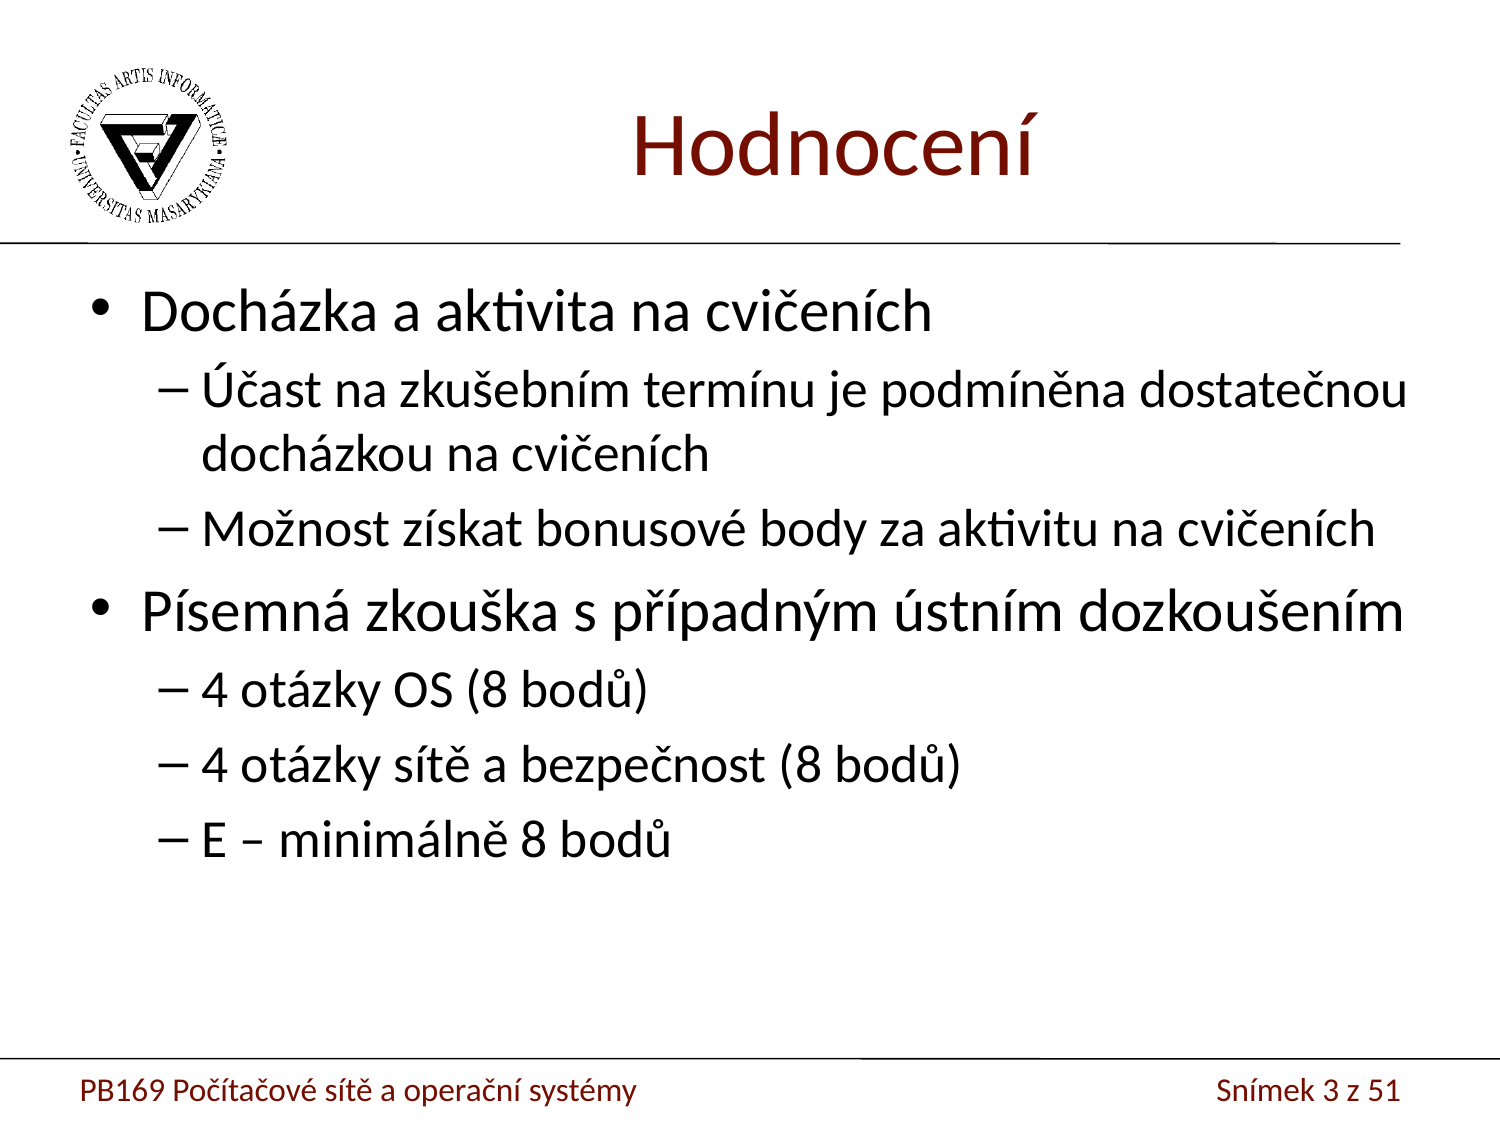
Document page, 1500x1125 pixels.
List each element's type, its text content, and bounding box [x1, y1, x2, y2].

text_box Docházka a aktivita na cvičeních Účast na zkušebním termínu je podmíněna dostatečnou docházkou na cvičeních Možnost získat bonusové body za aktivitu na cvičeních Písemná zkouška s případným ústním dozkoušením 4 otázky OS (8 bodů) 4 otázky sítě a bezpečnost (8 bodů) E – minimálně 8 bodů [74, 262, 1425, 1005]
text_box Hodnocení [242, 45, 1425, 233]
picture [70, 66, 231, 223]
